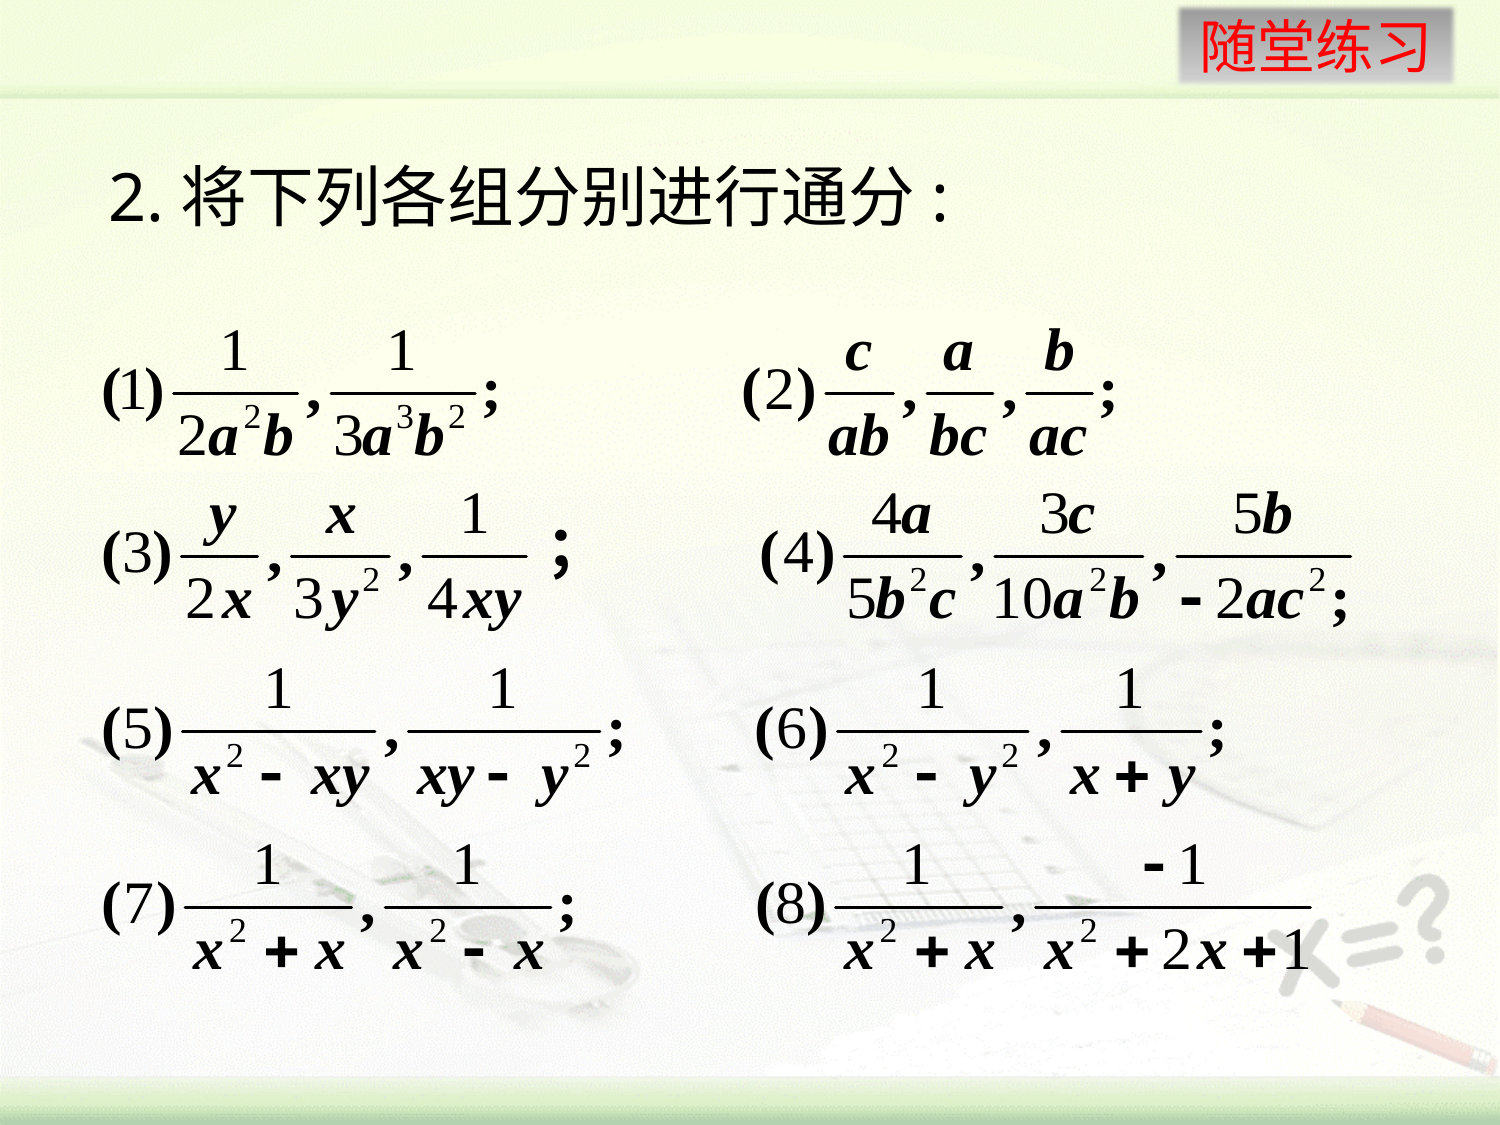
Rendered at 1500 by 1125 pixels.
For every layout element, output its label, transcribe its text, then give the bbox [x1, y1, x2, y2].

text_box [93, 311, 1361, 985]
picture [0, 0, 1500, 1125]
text_box 2.将下列各组分别进行通分: [93, 162, 974, 242]
